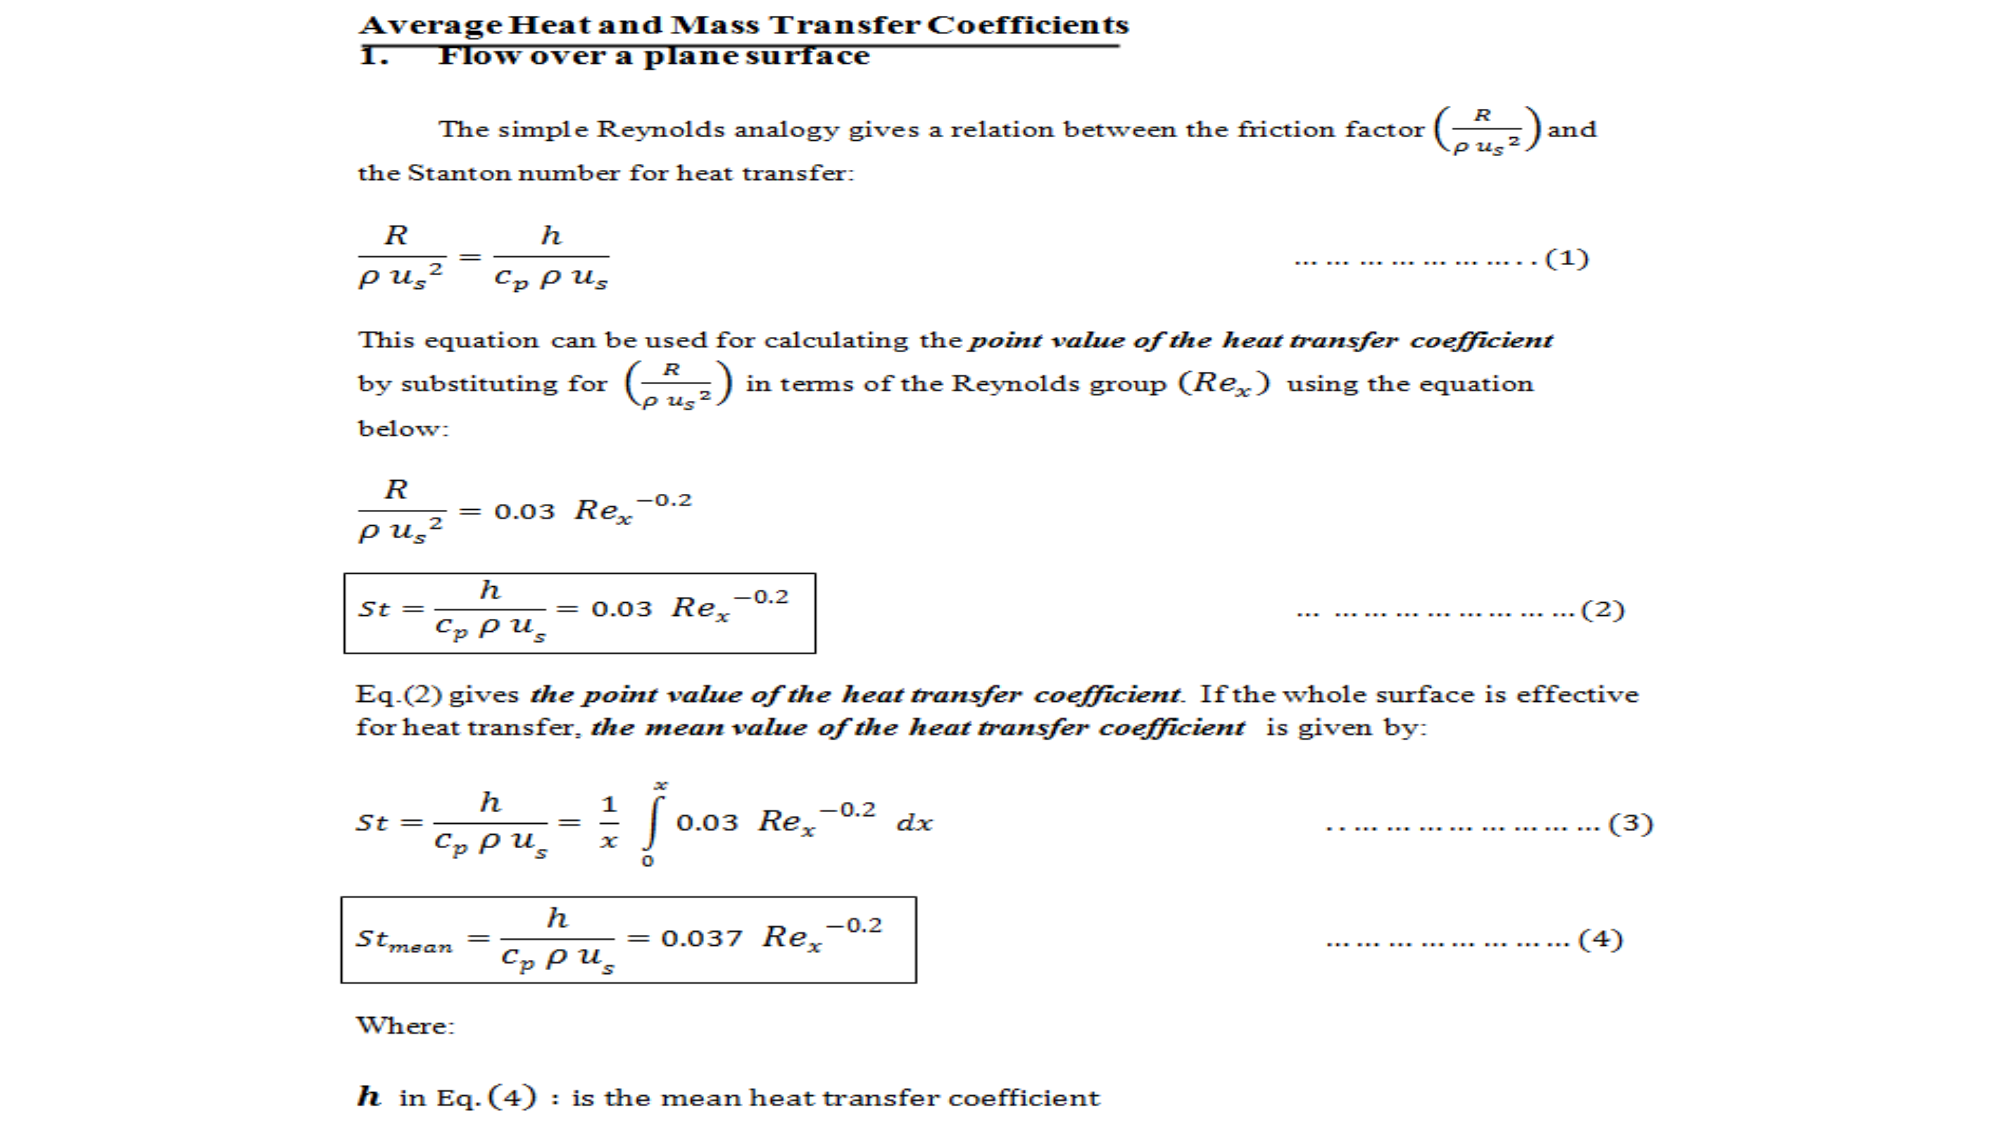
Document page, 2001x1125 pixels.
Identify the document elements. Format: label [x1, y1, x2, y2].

text_box [287, 0, 1700, 1118]
